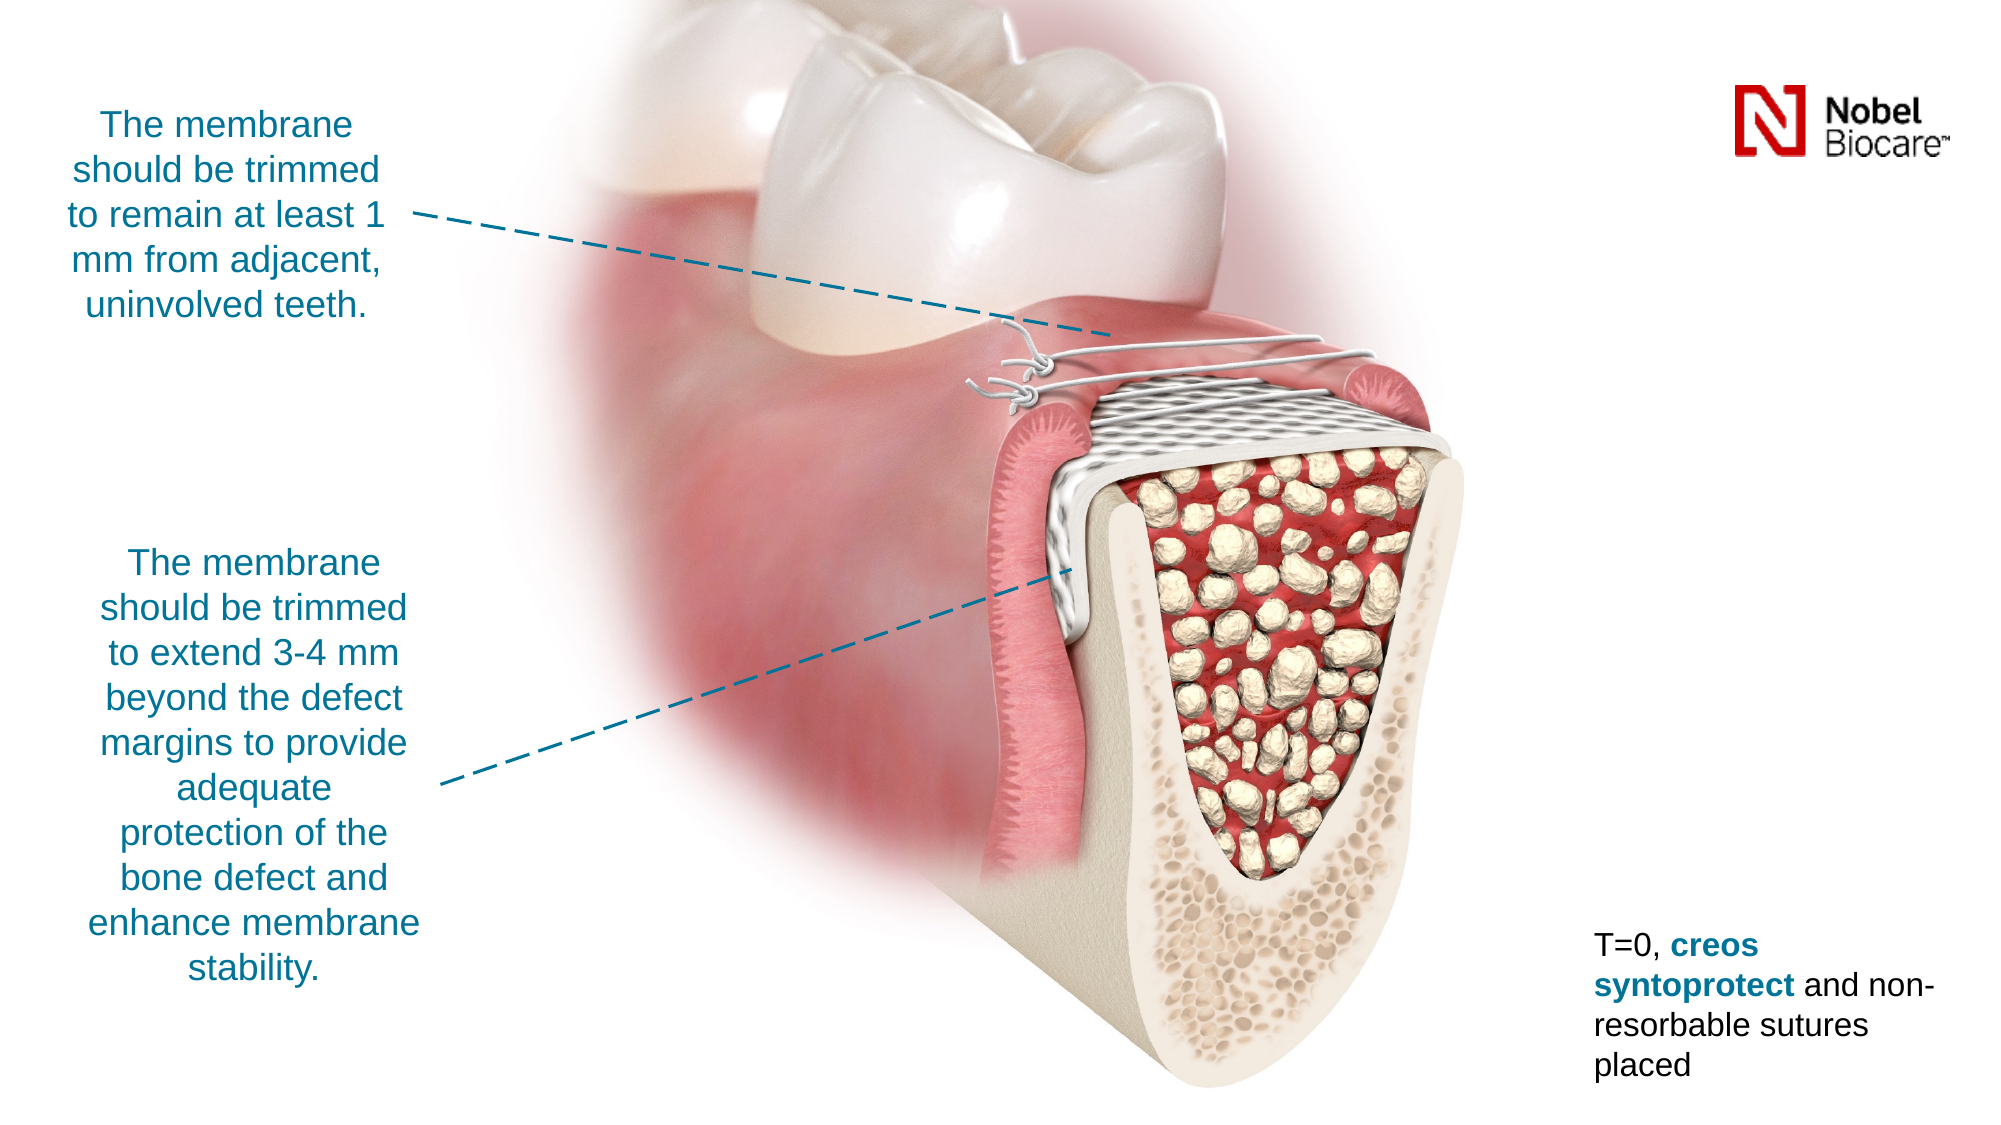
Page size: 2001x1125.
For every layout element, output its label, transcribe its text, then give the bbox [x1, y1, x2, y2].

text_box The membrane should be trimmed to extend 3-4 mm beyond the defect margins to provide adequate protection of the bone defect and enhance membrane stability. [67, 530, 441, 996]
text_box T=0, creos syntoprotect and non-resorbable sutures placed [1578, 916, 1983, 1091]
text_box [412, 214, 1111, 336]
picture [1735, 85, 1950, 157]
picture [449, 0, 1551, 1125]
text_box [440, 569, 1072, 785]
text_box The membrane should be trimmed to remain at least 1 mm from adjacent, uninvolved teeth. [40, 92, 413, 333]
